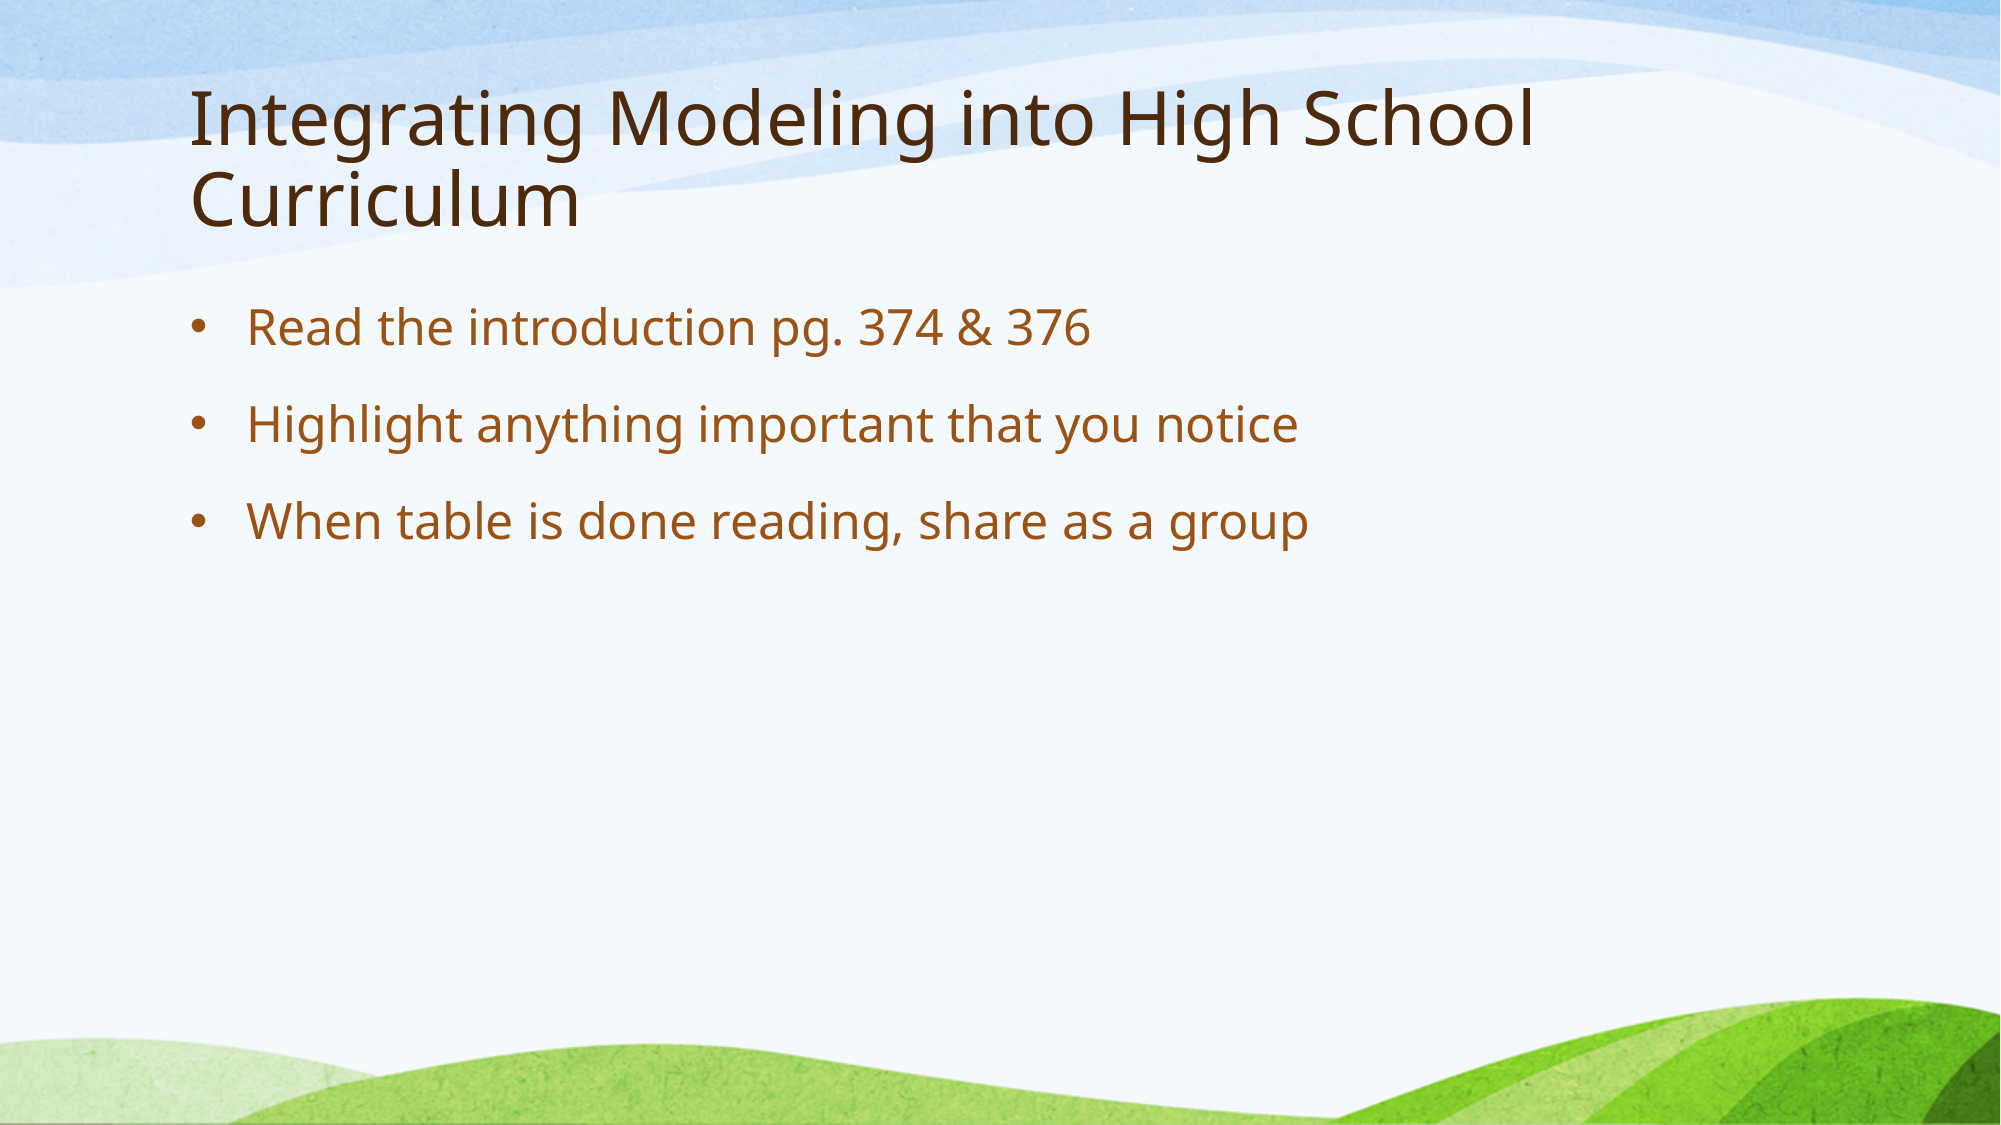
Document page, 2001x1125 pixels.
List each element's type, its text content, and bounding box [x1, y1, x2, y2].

title Integrating Modeling into High School Curriculum [174, 50, 1825, 250]
list Read the introduction pg. 374 & 376 Highlight anything important that you notice When table is done reading, share as a group [174, 287, 1825, 982]
picture [0, 0, 2001, 1125]
